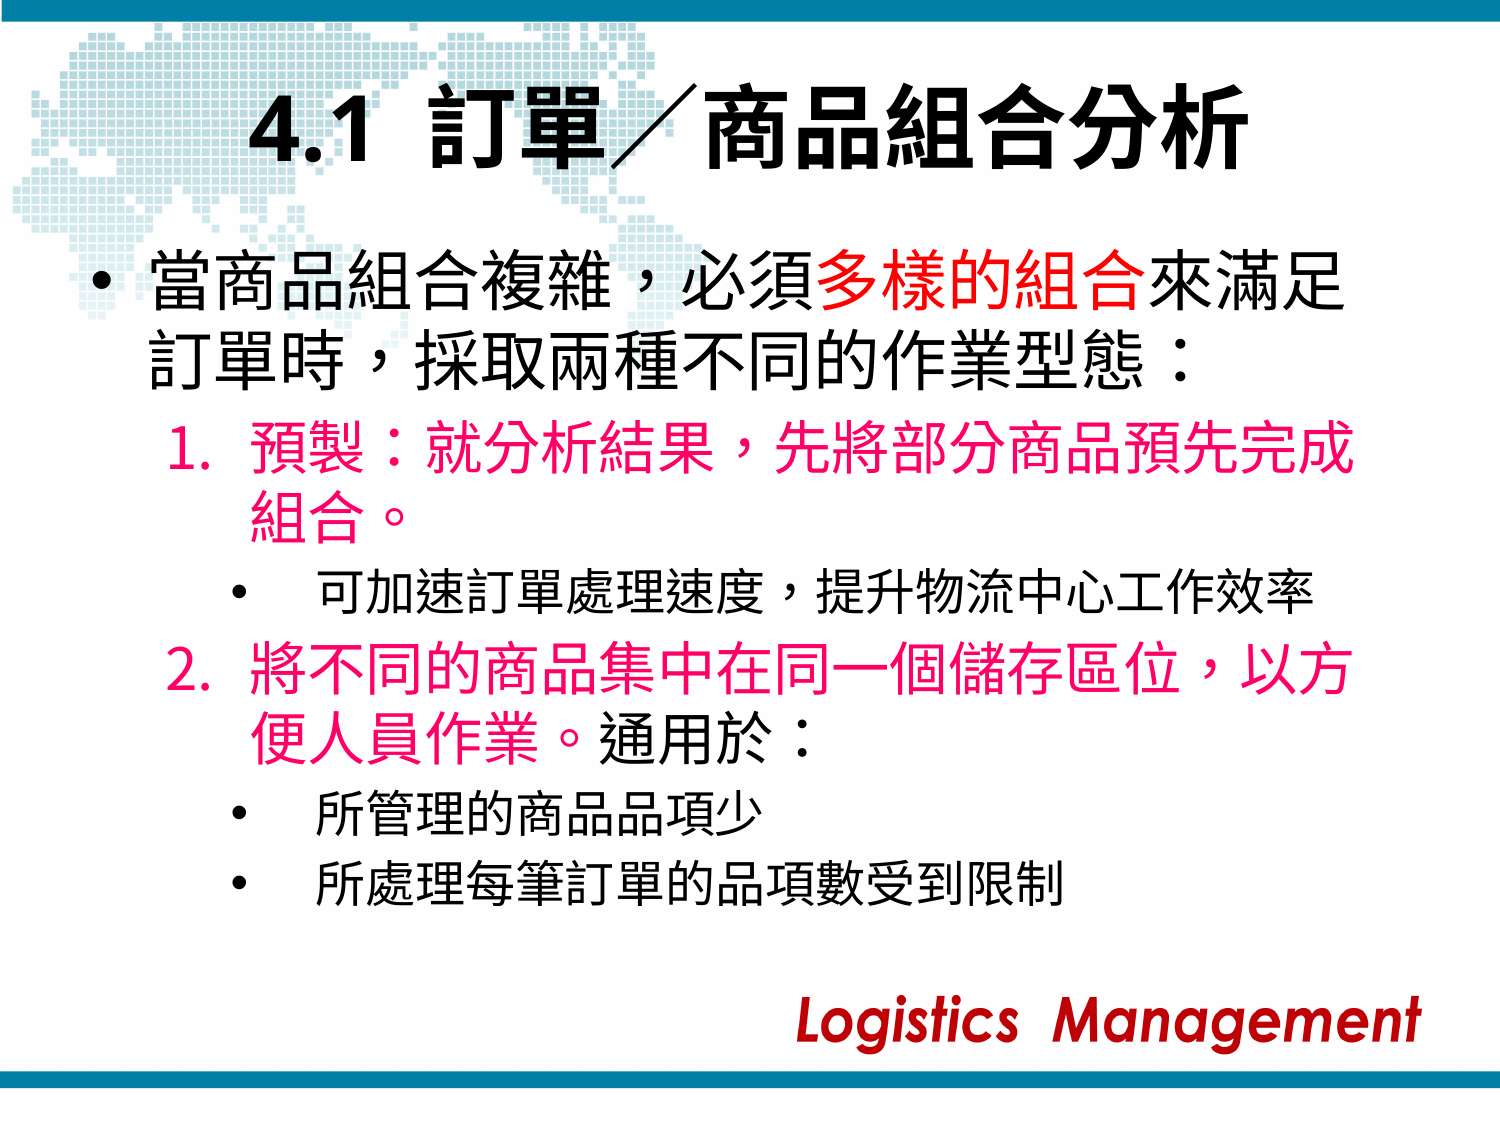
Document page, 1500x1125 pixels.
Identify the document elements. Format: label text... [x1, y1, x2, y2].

list 當商品組合複雜，必須多樣的組合來滿足訂單時，採取兩種不同的作業型態： 預製：就分析結果，先將部分商品預先完成組合。 可加速訂單處理速度，提升物流中心工作效率 將不同的商品集中在同一個儲存區位，以方便人員作業。通用於： 所管理的商品品項少 所處理每筆訂單的品項數受到限制 [74, 231, 1426, 975]
picture [0, 0, 1500, 1071]
picture [0, 1089, 1500, 1125]
title 4.1 訂單／商品組合分析 [74, 30, 1426, 219]
